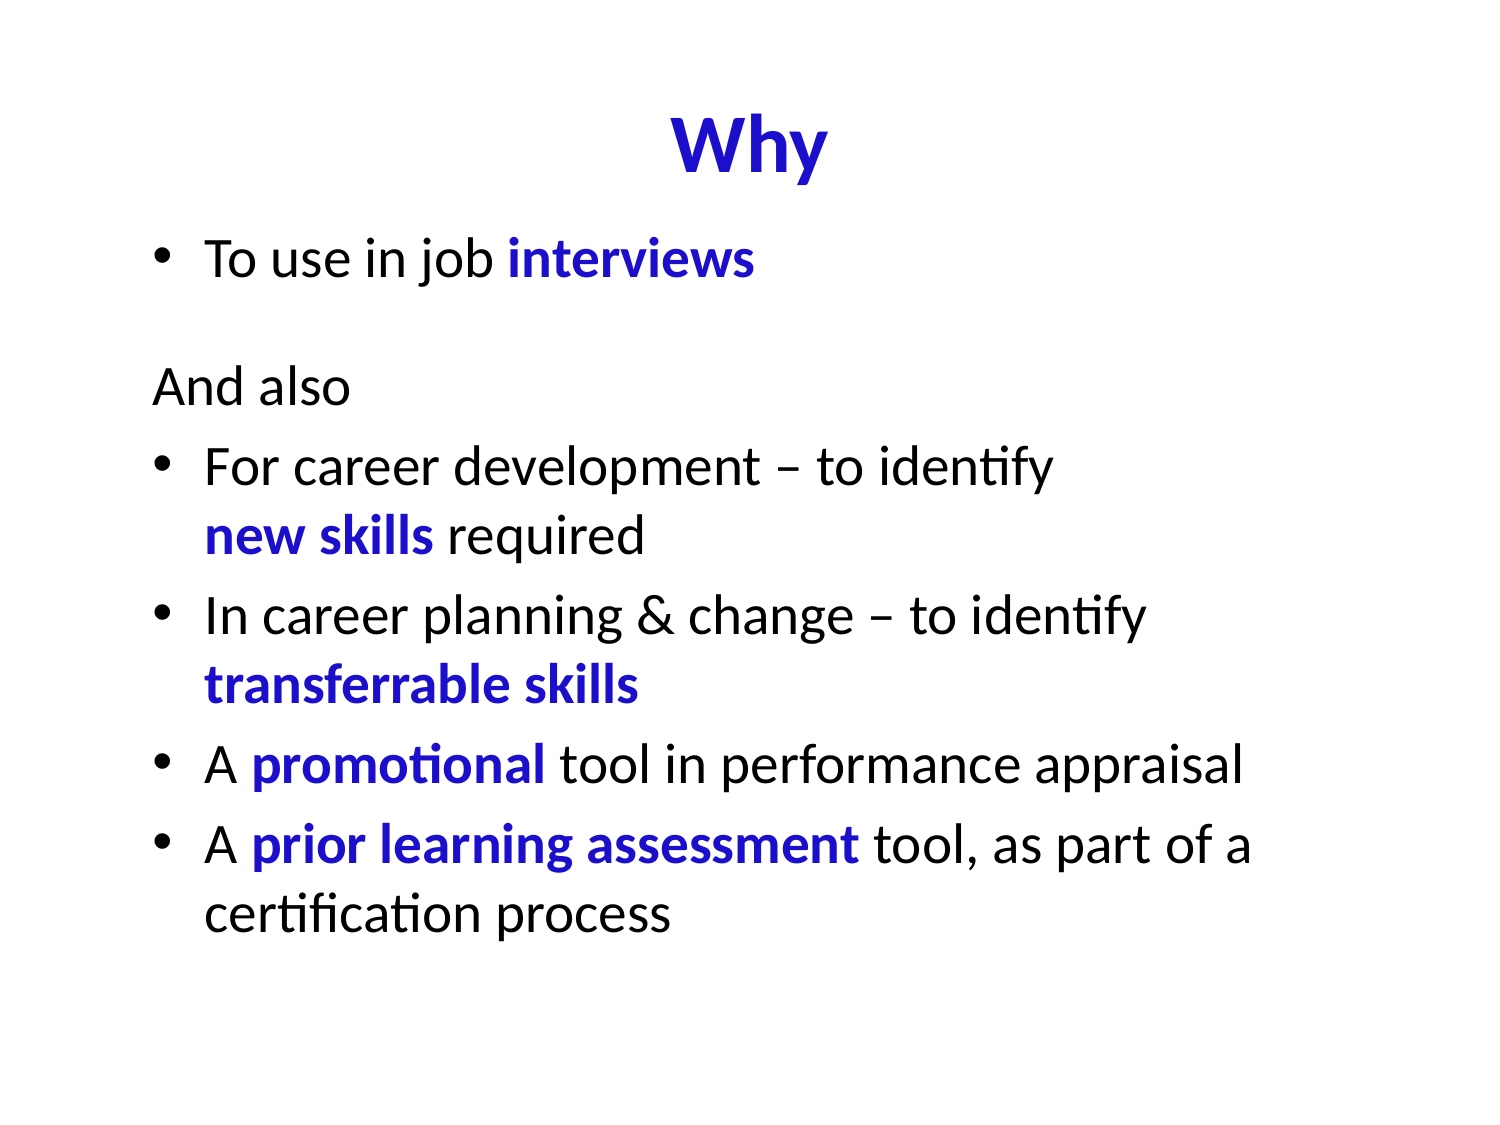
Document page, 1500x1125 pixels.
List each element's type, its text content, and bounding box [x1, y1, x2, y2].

list To use in job interviews And also For career development – to identify new skills required In career planning & change – to identify transferrable skills A promotional tool in performance appraisal A prior learning assessment tool, as part of a certification process [137, 212, 1363, 955]
title Why [75, 45, 1425, 233]
